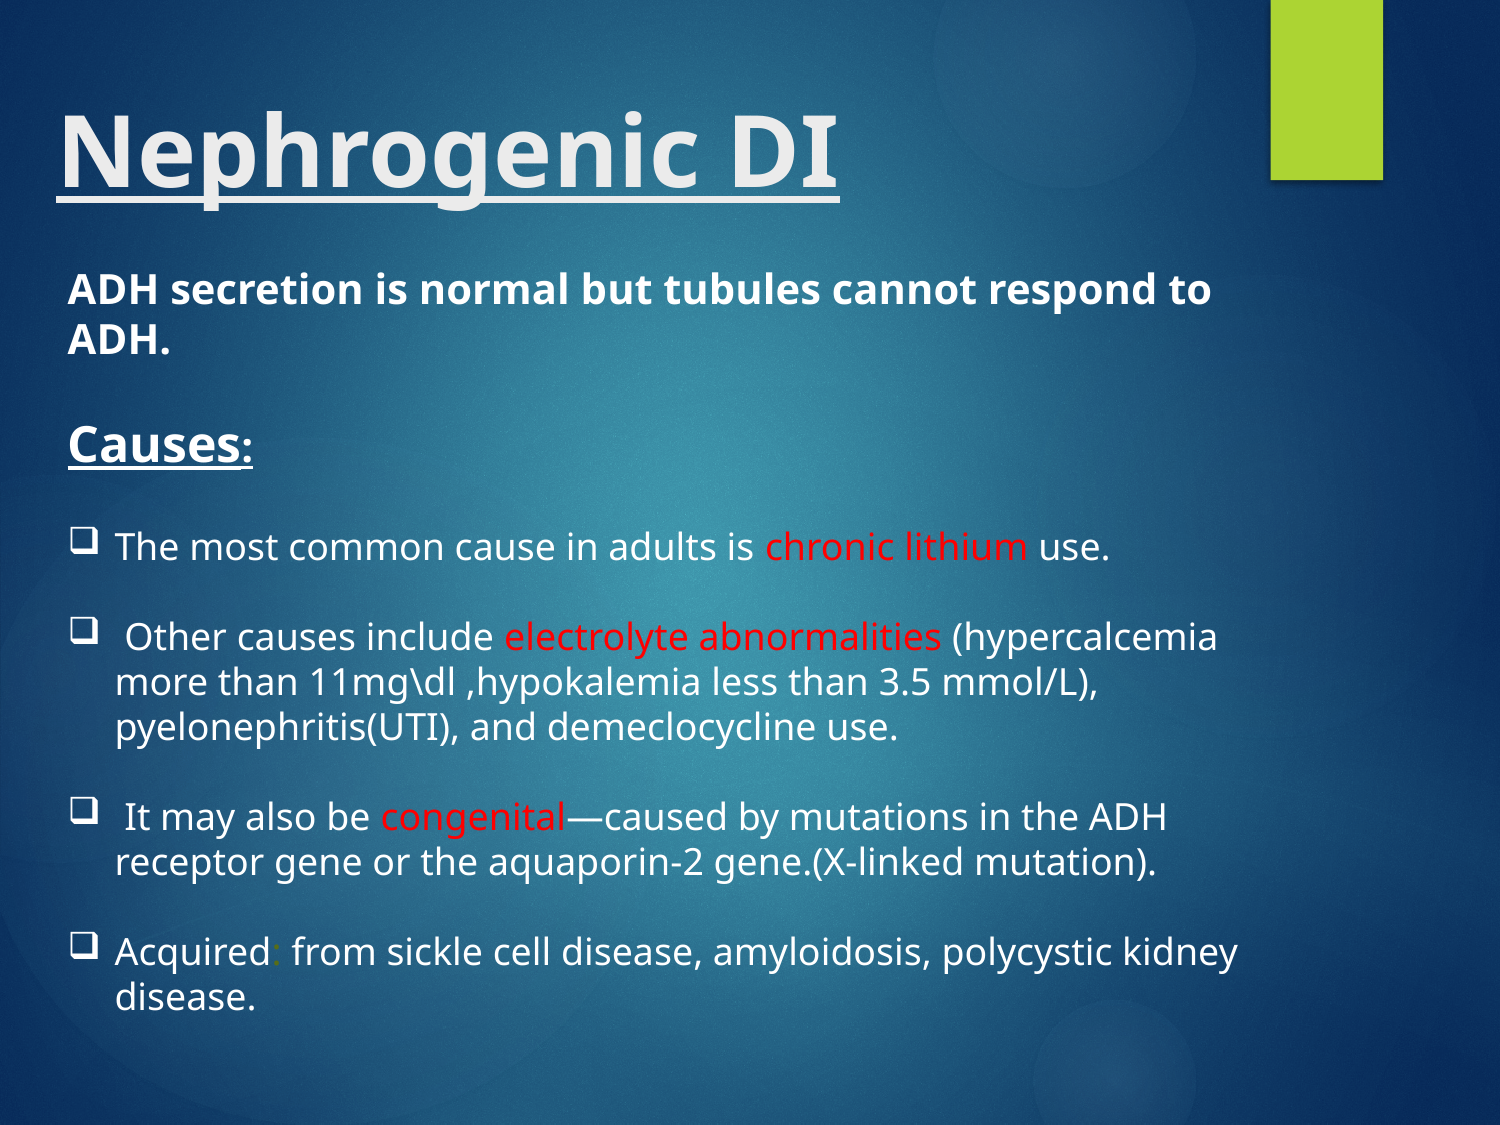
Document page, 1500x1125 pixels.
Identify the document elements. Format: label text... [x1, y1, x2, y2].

title Nephrogenic DI [41, 30, 1167, 216]
text_box ADH secretion is normal but tubules cannot respond to ADH. Causes: The most common cause in adults is chronic lithium use. Other causes include electrolyte abnormalities (hypercalcemia more than 11mg\dl ,hypokalemia less than 3.5 mmol/L), pyelonephritis(UTI), and demeclocycline use. It may also be congenital—caused by mutations in the ADH receptor gene or the aquaporin-2 gene.(X-linked mutation). Acquired: from sickle cell disease, amyloidosis, polycystic kidney disease. [53, 255, 1294, 1071]
